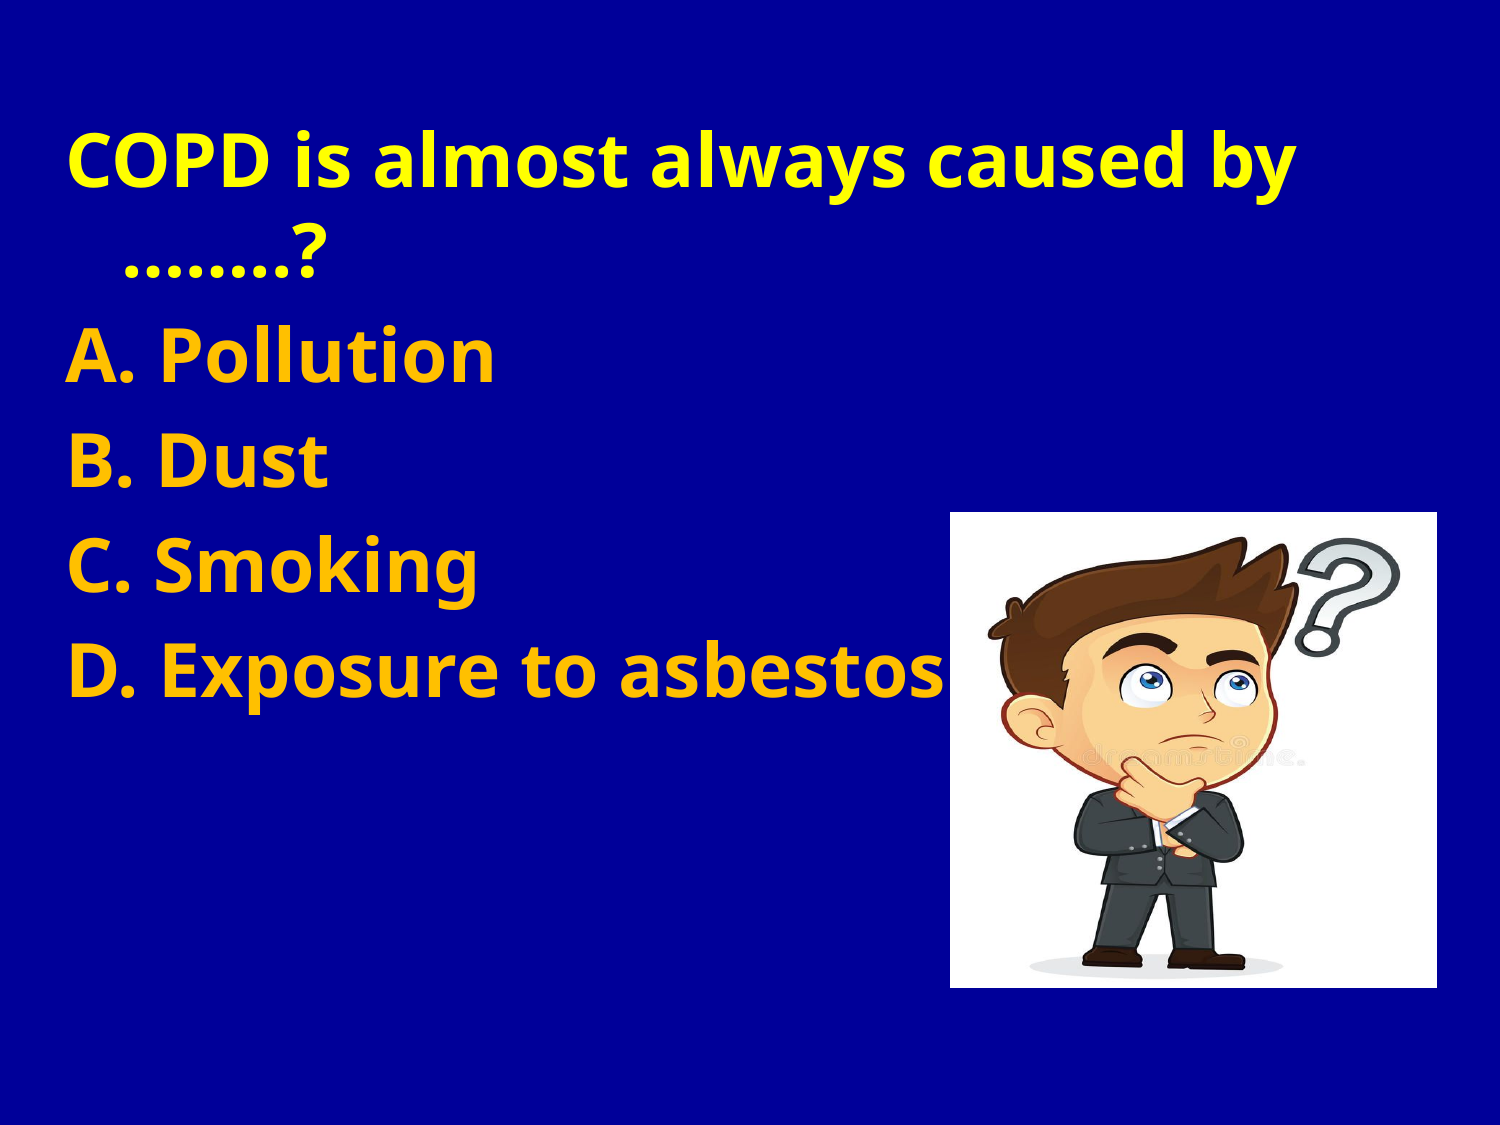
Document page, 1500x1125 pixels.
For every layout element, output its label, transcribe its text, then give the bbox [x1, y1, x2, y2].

list COPD is almost always caused by ……..? A. Pollution B. Dust C. Smoking D. Exposure to asbestos [49, 249, 1500, 826]
picture [949, 512, 1438, 988]
